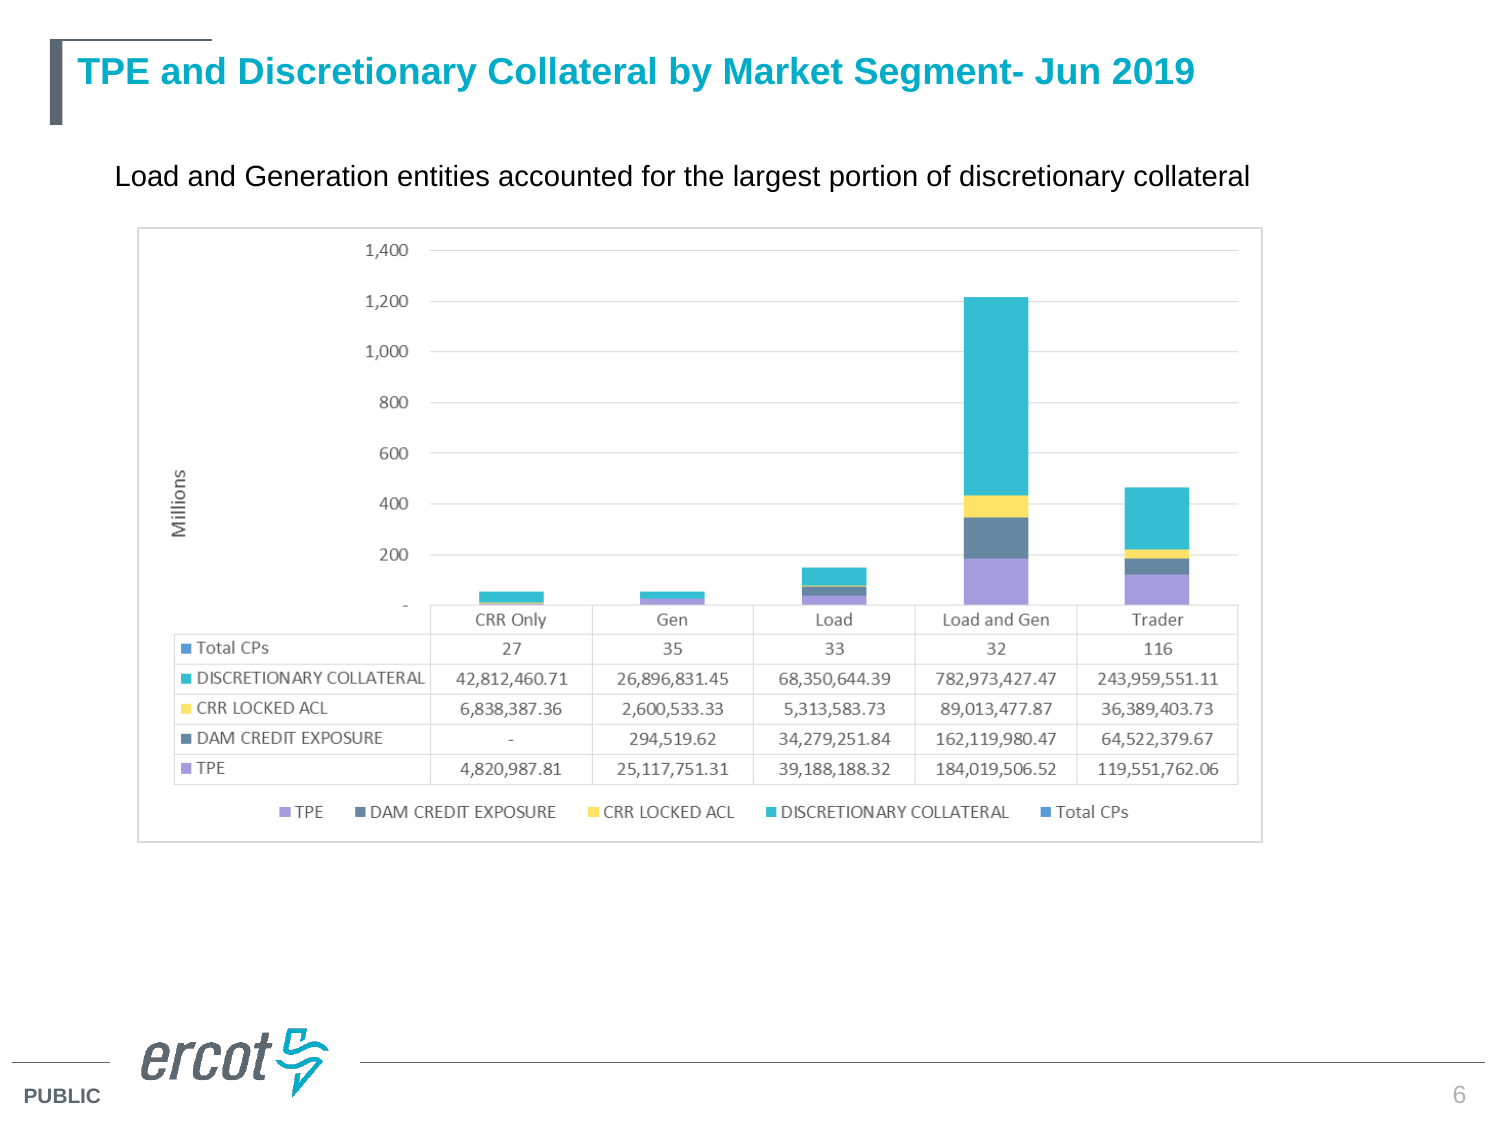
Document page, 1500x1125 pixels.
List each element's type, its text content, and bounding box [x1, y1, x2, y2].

title TPE and Discretionary Collateral by Market Segment- Jun 2019 [62, 39, 1450, 228]
text_box Load and Generation entities accounted for the largest portion of discretionary collateral [99, 149, 1375, 200]
picture [137, 1024, 332, 1100]
picture [137, 227, 1263, 843]
slide_number 6 [1437, 1076, 1475, 1112]
